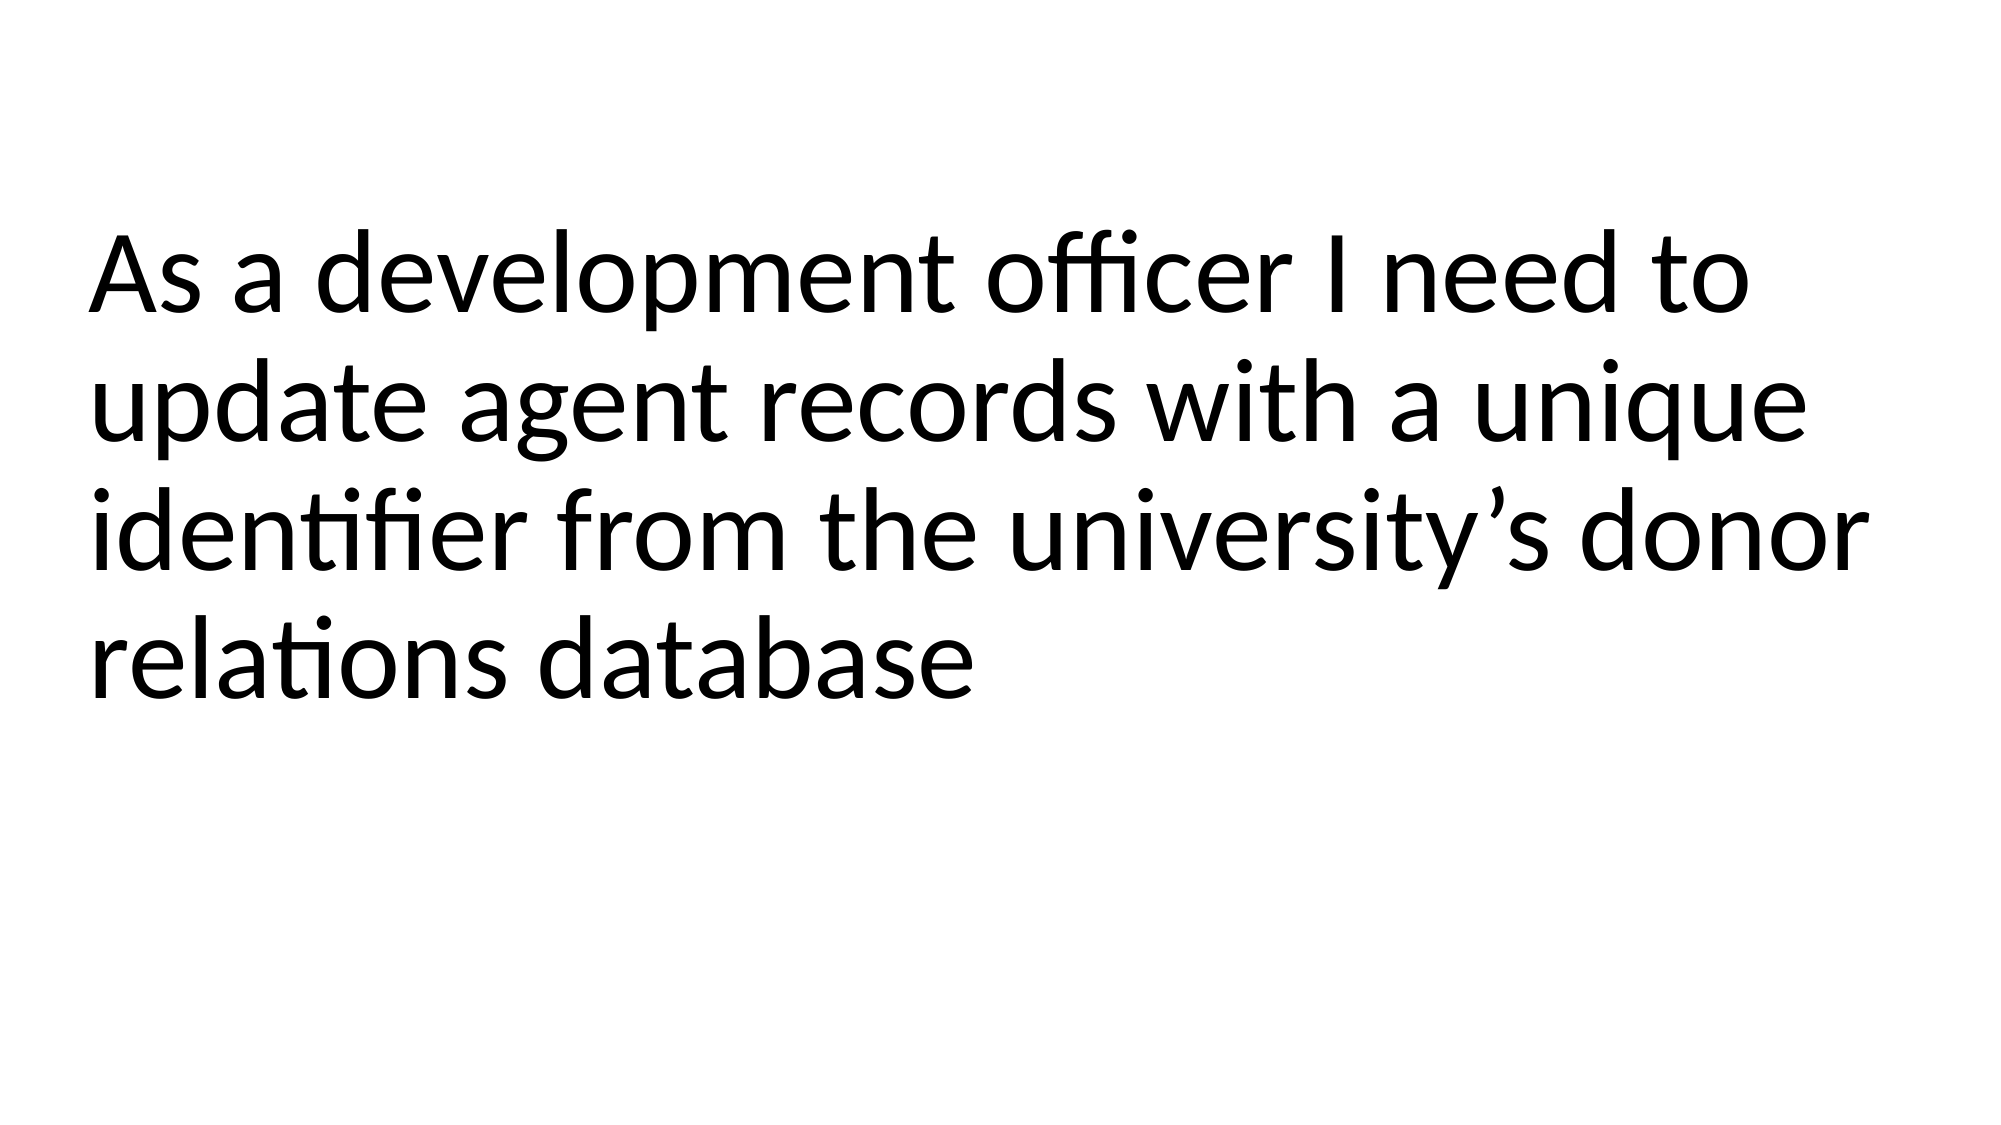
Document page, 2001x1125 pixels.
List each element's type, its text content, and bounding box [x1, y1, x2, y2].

list As a development officer I need to update agent records with a unique identifier from the university’s donor relations database [68, 188, 1932, 937]
